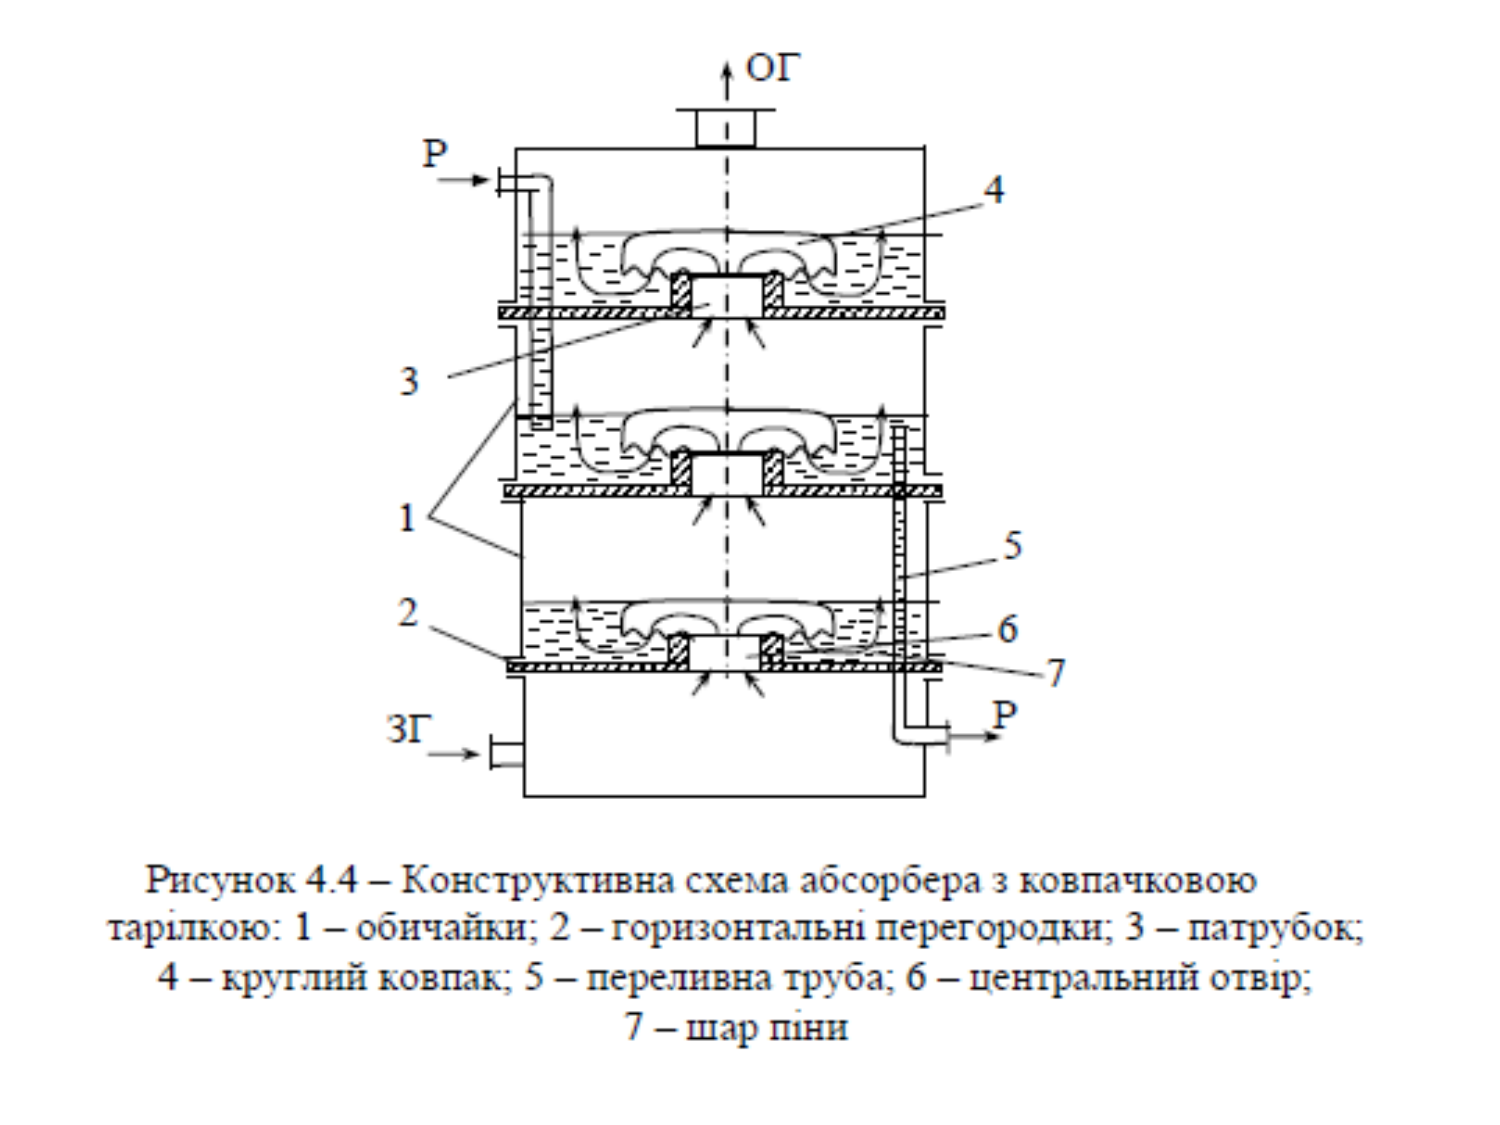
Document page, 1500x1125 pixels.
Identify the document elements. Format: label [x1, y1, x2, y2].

list [93, 34, 1442, 1080]
